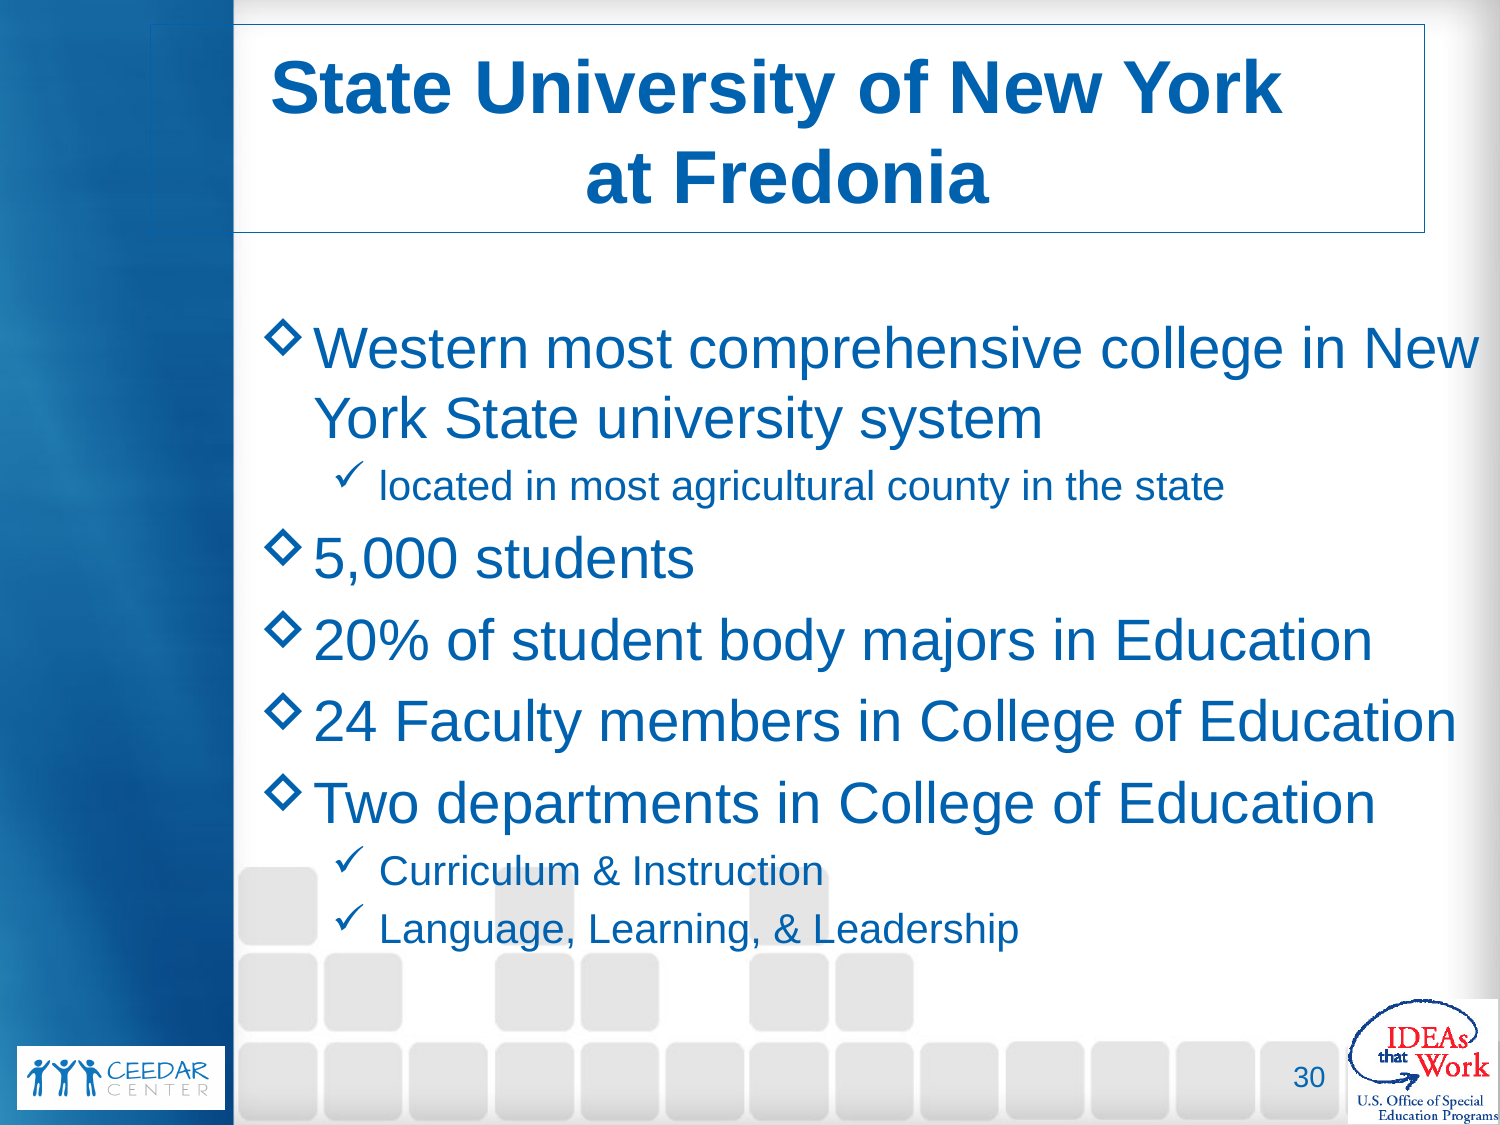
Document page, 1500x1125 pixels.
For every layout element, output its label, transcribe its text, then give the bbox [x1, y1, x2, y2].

picture [0, 0, 1500, 1125]
title State University of New York at Fredonia [150, 24, 1425, 233]
slide_number 30 [990, 1051, 1341, 1125]
list Western most comprehensive college in New York State university system located in most agricultural county in the state 5,000 students 20% of student body majors in Education 24 Faculty members in College of Education Two departments in College of Education Curriculum & Instruction Language, Learning, & Leadership [242, 302, 1500, 991]
